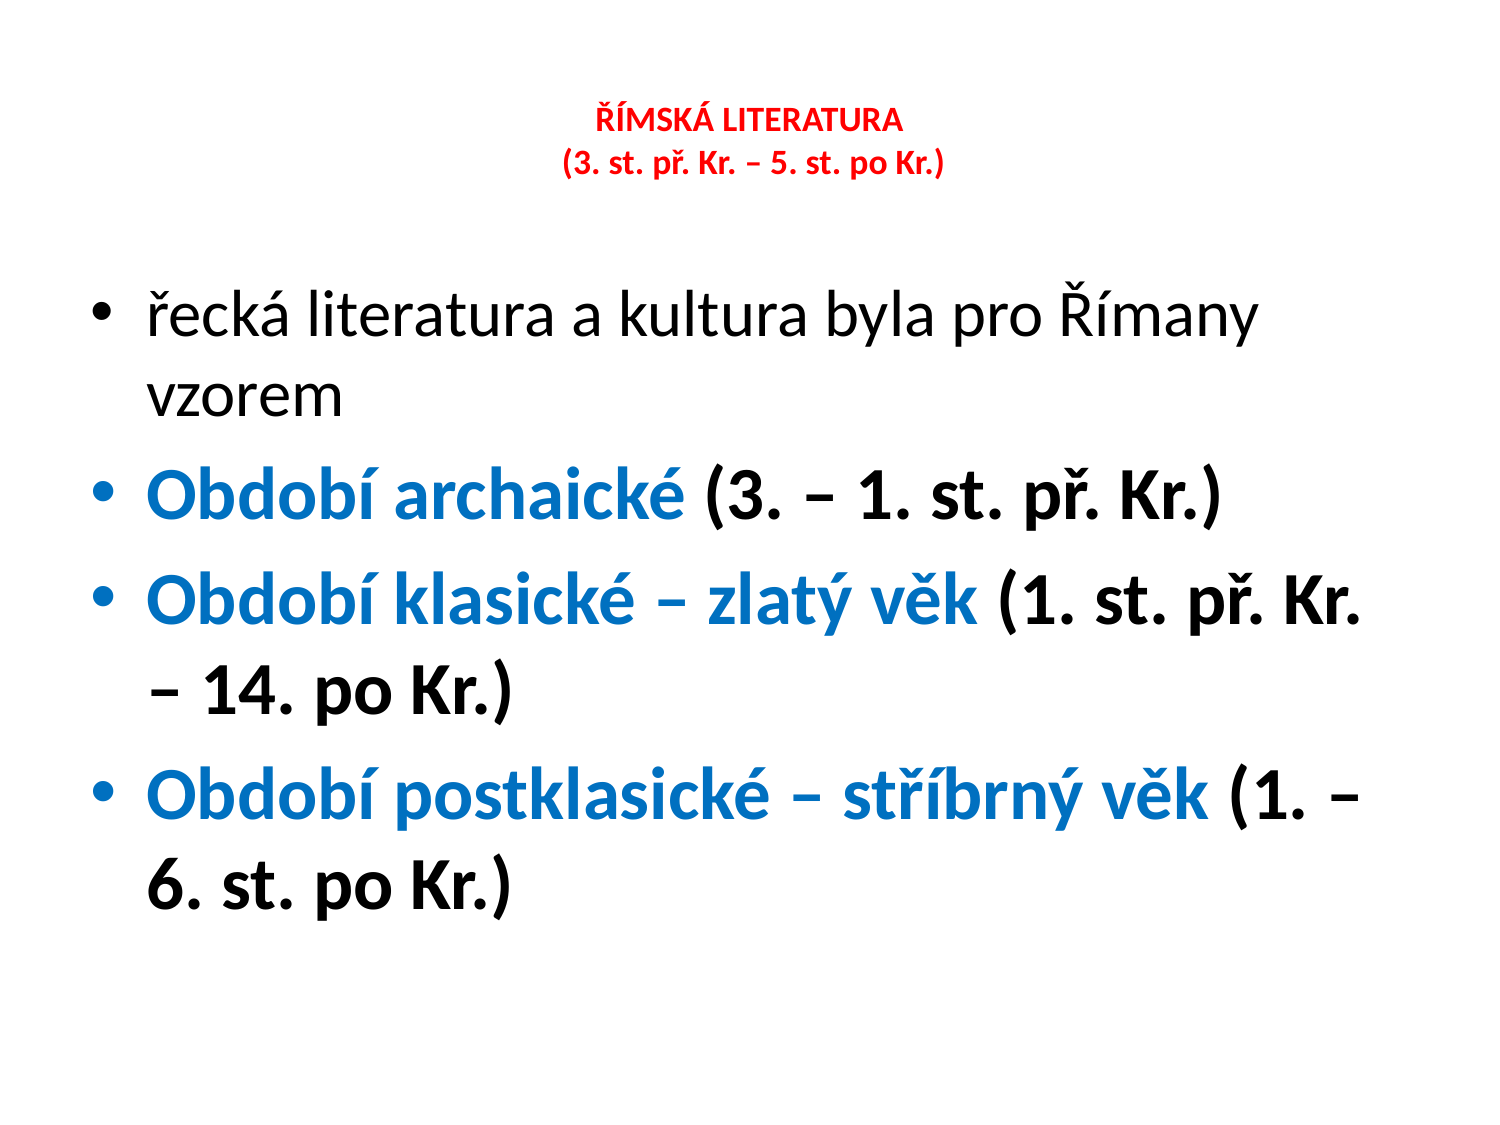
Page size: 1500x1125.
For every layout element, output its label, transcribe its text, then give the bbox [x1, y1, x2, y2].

list řecká literatura a kultura byla pro Římany vzorem Období archaické (3. – 1. st. př. Kr.) Období klasické – zlatý věk (1. st. př. Kr. – 14. po Kr.) Období postklasické – stříbrný věk (1. – 6. st. po Kr.) [75, 262, 1425, 1005]
title ŘÍMSKÁ LITERATURA (3. st. př. Kr. – 5. st. po Kr.) [75, 45, 1425, 233]
